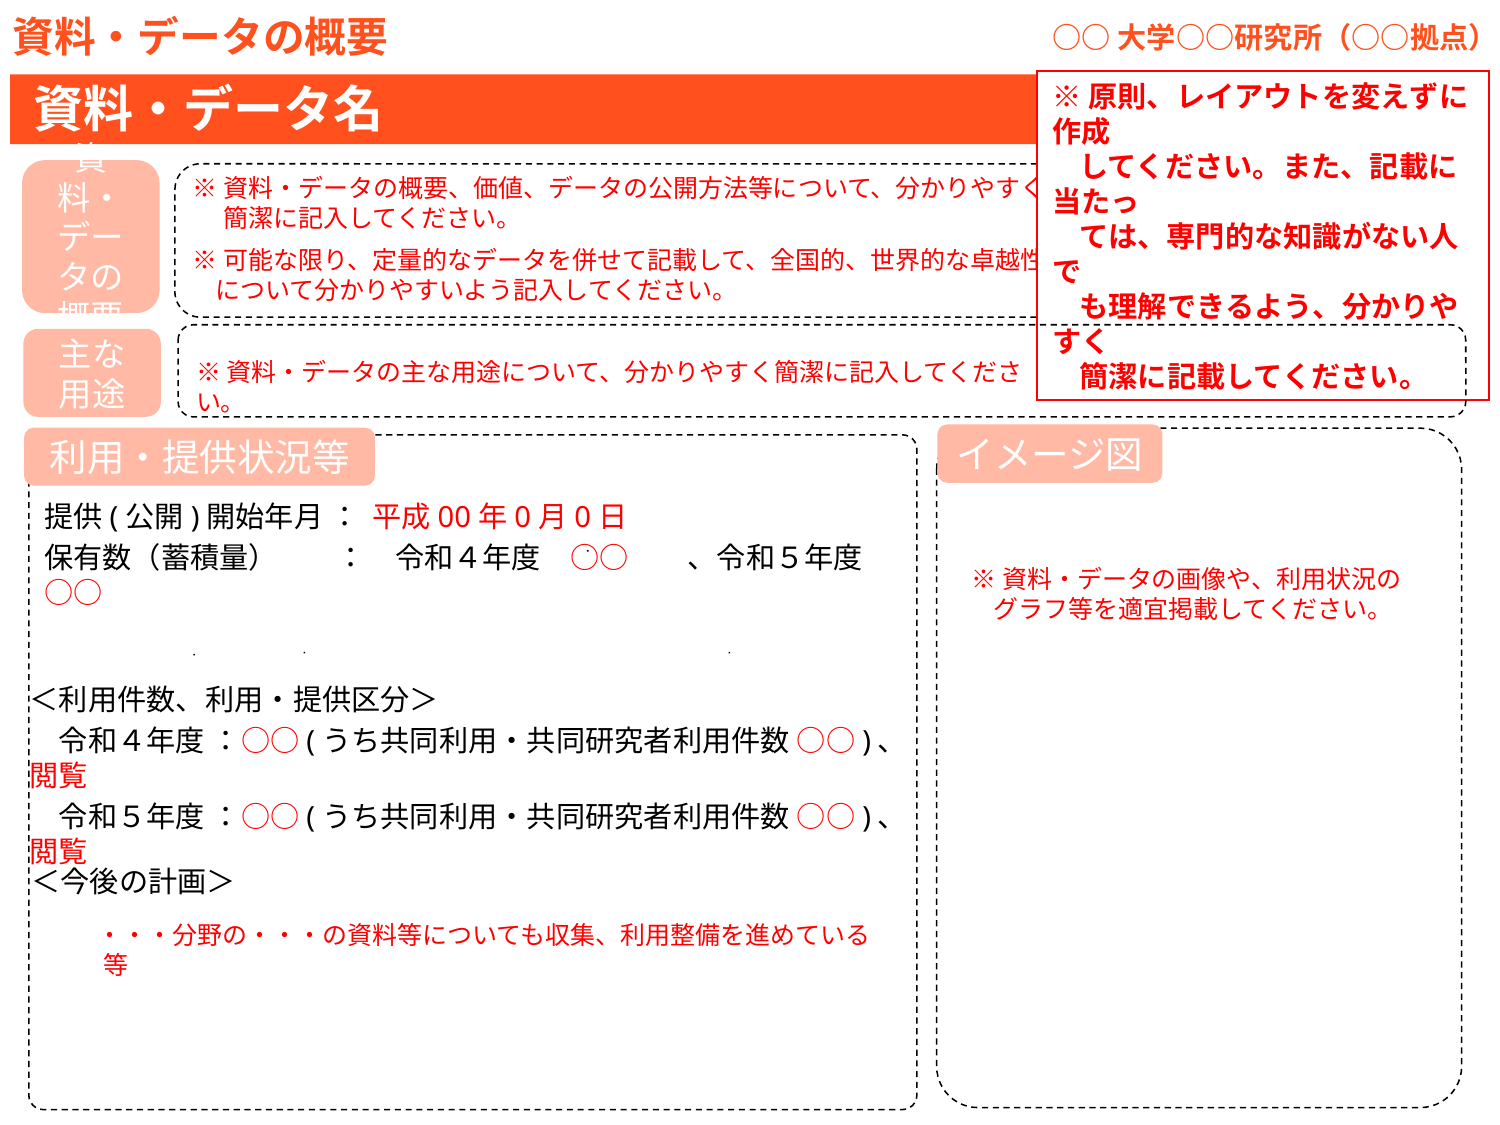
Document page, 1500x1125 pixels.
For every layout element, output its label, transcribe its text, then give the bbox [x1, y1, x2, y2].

text_box [175, 322, 1468, 419]
text_box 資料・データ名 [10, 74, 1037, 145]
text_box ※資料・データの概要、価値、データの公開方法等について、分かりやすく 簡潔に記入してください。 ※可能な限り、定量的なデータを併せて記載して、全国的、世界的な卓越性等 について分かりやすいよう記入してください。 [178, 165, 1037, 313]
text_box [26, 432, 919, 673]
text_box ※原則、レイアウトを変えずに作成 してください。また、記載に当たっ ては、専門的な知識がない人で も理解できるよう、分かりやすく 簡潔に記載してください。 [1037, 70, 1489, 401]
text_box ○○大学○○研究所（○○拠点） [860, 0, 1498, 61]
text_box ※資料・データの画像や、利用状況の グラフ等を適宜掲載してください。 [956, 556, 1442, 632]
text_box 資料・データの概要 [22, 160, 160, 314]
text_box [182, 313, 1037, 320]
text_box ・・・分野の・・・の資料等についても収集、利用整備を進めている 等 [83, 911, 889, 987]
text_box [934, 426, 1464, 1110]
text_box [172, 173, 178, 304]
text_box [0, 0, 1500, 107]
text_box 資料・データの概要 [12, 0, 988, 68]
text_box ＜利用件数、利用・提供区分＞ 令和４年度 ：○○(うち共同利用・共同研究者利用件数 ○○)、閲覧 令和５年度 ：○○(うち共同利用・共同研究者利用件数 ○○)、閲覧 [15, 673, 928, 918]
text_box ※資料・データの主な用途について、分かりやすく簡潔に記入してください。 [181, 349, 1062, 424]
text_box 主な 用途 [23, 328, 161, 417]
text_box [26, 918, 919, 1112]
text_box イメージ図 [937, 424, 1163, 483]
text_box 提供(公開)開始年月 ： 平成00年0月0日 保有数（蓄積量） ： 令和４年度 ○○ 、令和５年度 ○○ [29, 490, 942, 734]
text_box [189, 161, 1037, 165]
text_box ＜今後の計画＞ [16, 849, 467, 912]
text_box 利用・提供状況等 [24, 427, 375, 486]
